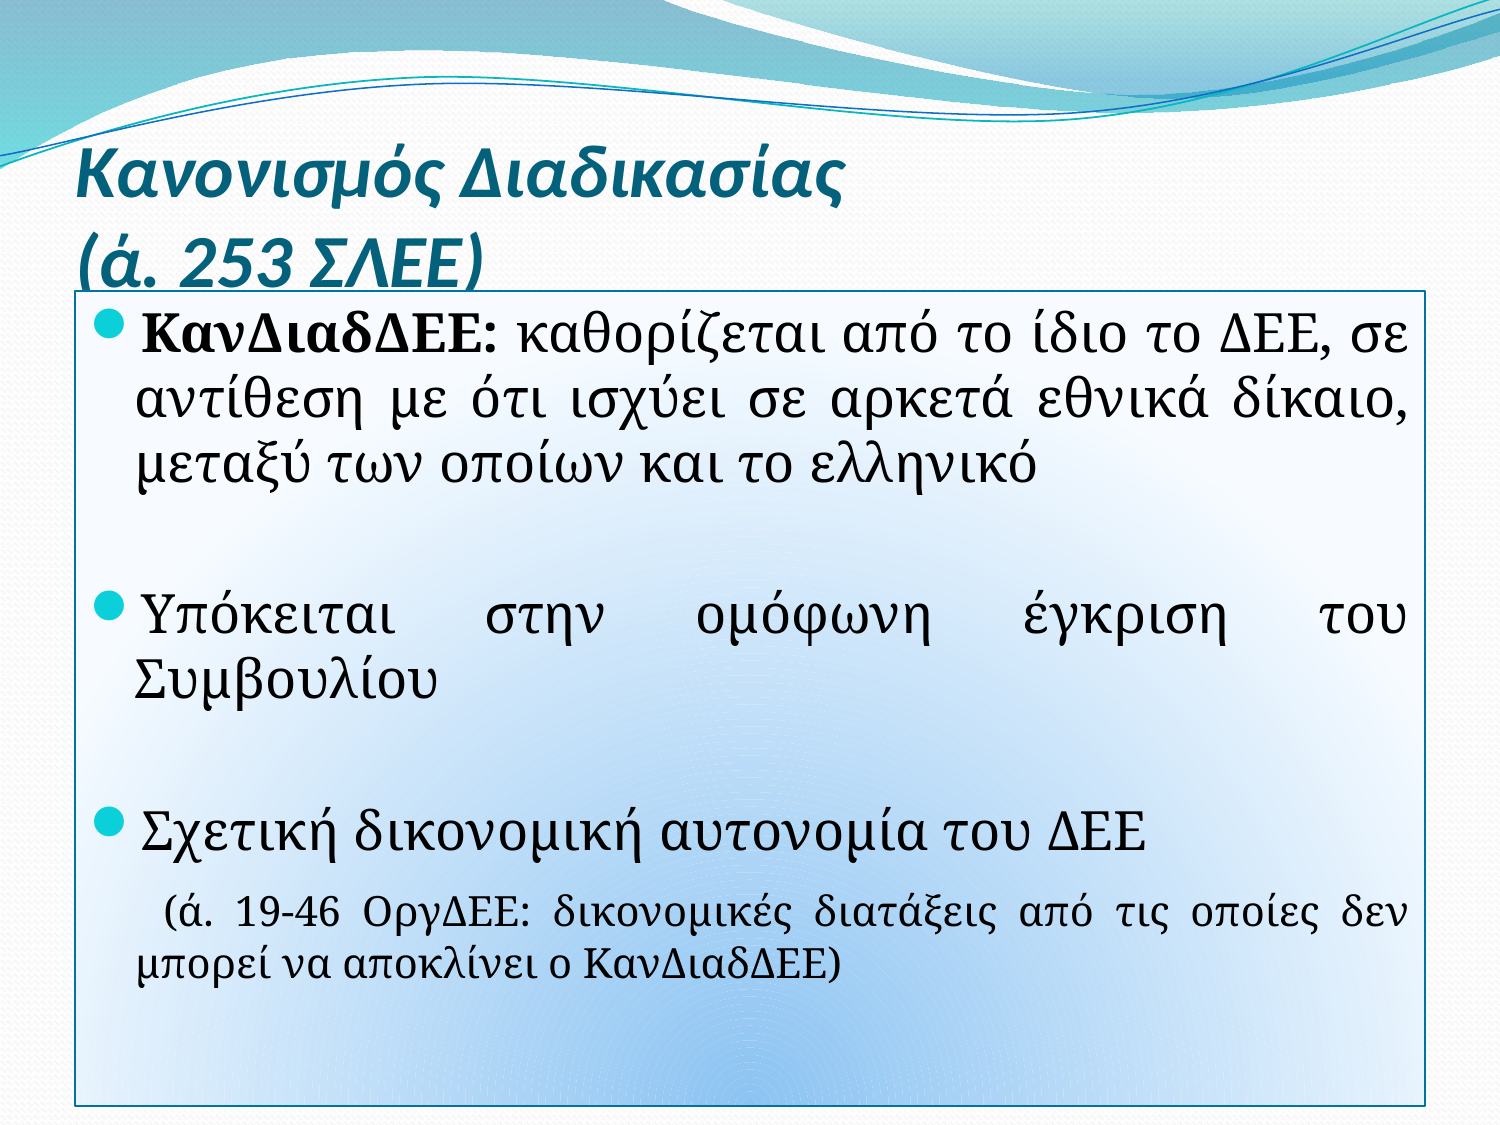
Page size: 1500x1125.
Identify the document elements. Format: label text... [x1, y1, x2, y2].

list ΚανΔιαδΔΕΕ: καθορίζεται από το ίδιο το ΔΕΕ, σε αντίθεση με ότι ισχύει σε αρκετά εθνικά δίκαιο, μεταξύ των οποίων και το ελληνικό Υπόκειται στην ομόφωνη έγκριση του Συμβουλίου Σχετική δικονομική αυτονομία του ΔΕΕ (ά. 19-46 ΟργΔΕΕ: δικονομικές διατάξεις από τις οποίες δεν μπορεί να αποκλίνει ο ΚανΔιαδΔΕΕ) [74, 290, 1426, 1107]
title Κανονισμός Διαδικασίας (ά. 253 ΣΛΕΕ) [75, 115, 1425, 290]
